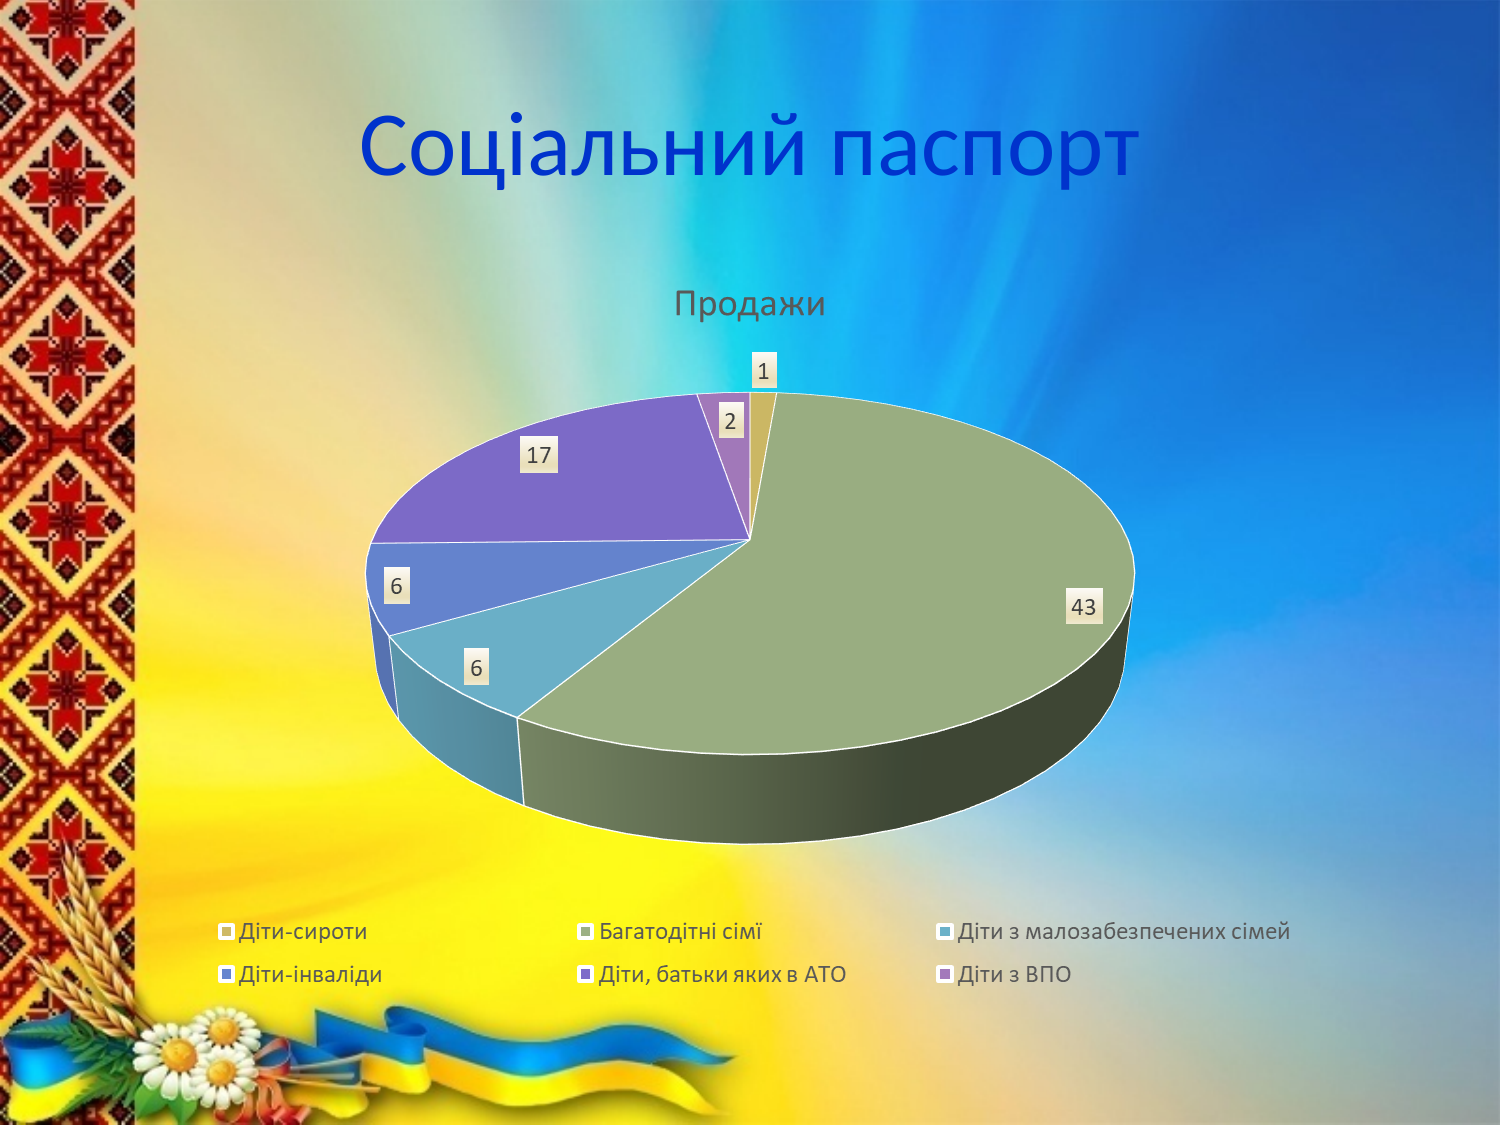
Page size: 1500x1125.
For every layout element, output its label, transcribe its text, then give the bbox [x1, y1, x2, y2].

picture [0, 0, 1500, 1125]
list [66, 253, 1434, 1014]
title Соціальний паспорт [75, 45, 1425, 233]
